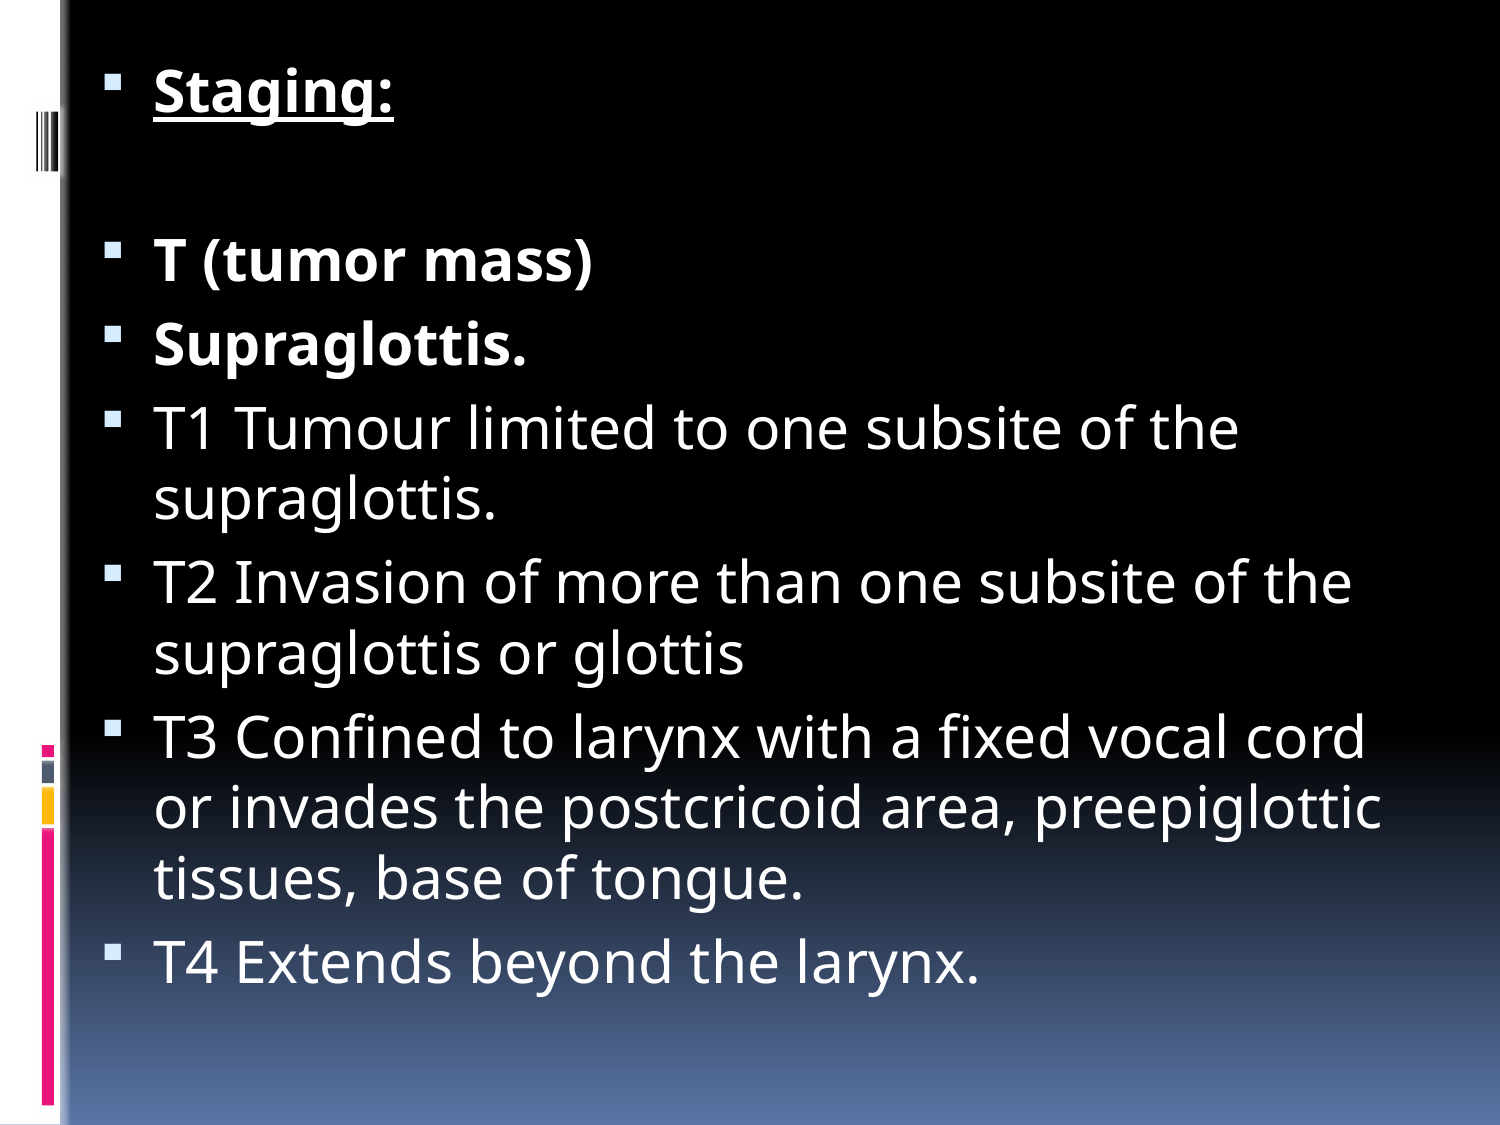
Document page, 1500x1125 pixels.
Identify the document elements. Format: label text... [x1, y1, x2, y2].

list Staging: T (tumor mass) Supraglottis. T1 Tumour limited to one subsite of the supraglottis. T2 Invasion of more than one subsite of the supraglottis or glottis T3 Confined to larynx with a fixed vocal cord or invades the postcricoid area, preepiglottic tissues, base of tongue. T4 Extends beyond the larynx. [75, 46, 1425, 1005]
